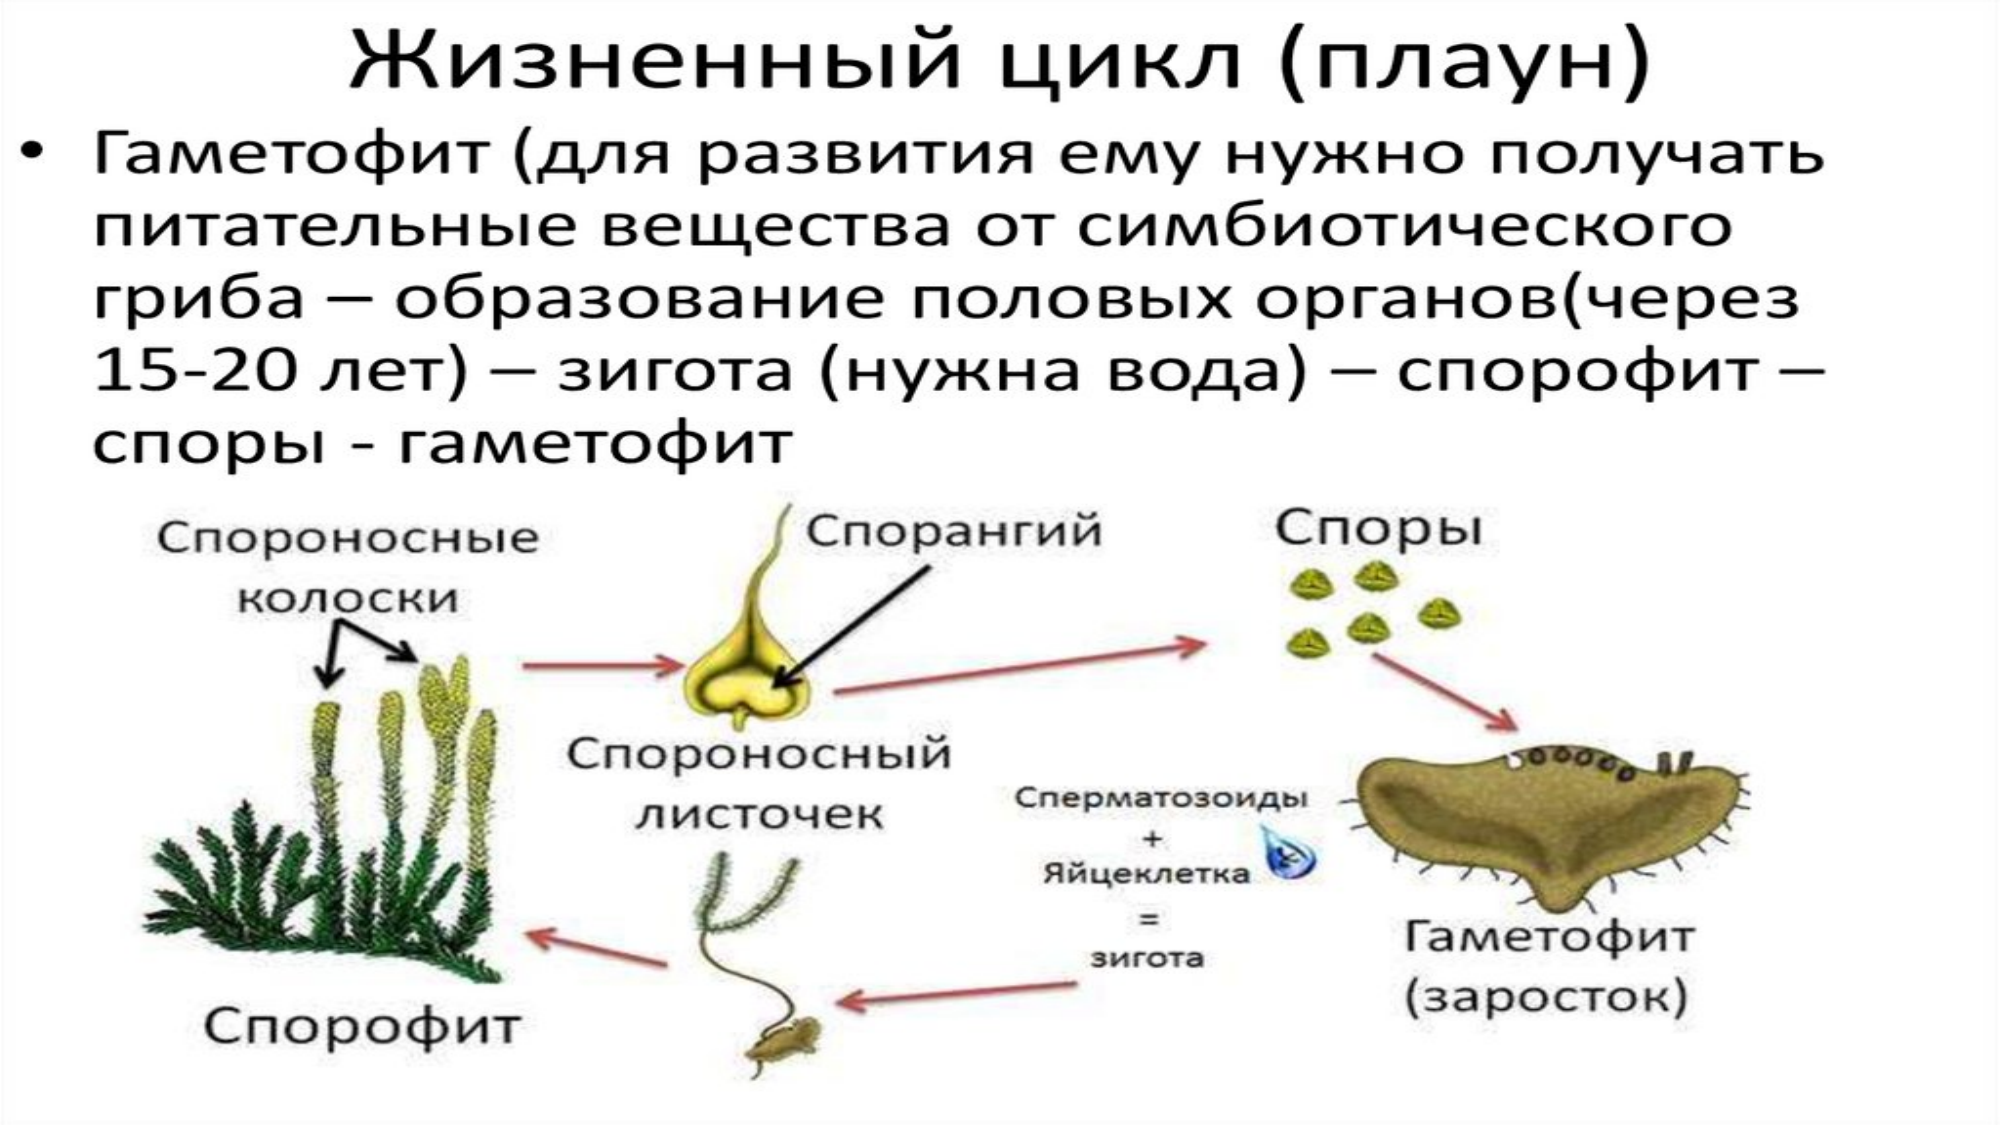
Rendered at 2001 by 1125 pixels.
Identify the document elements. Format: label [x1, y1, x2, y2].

list [0, 0, 2000, 1125]
